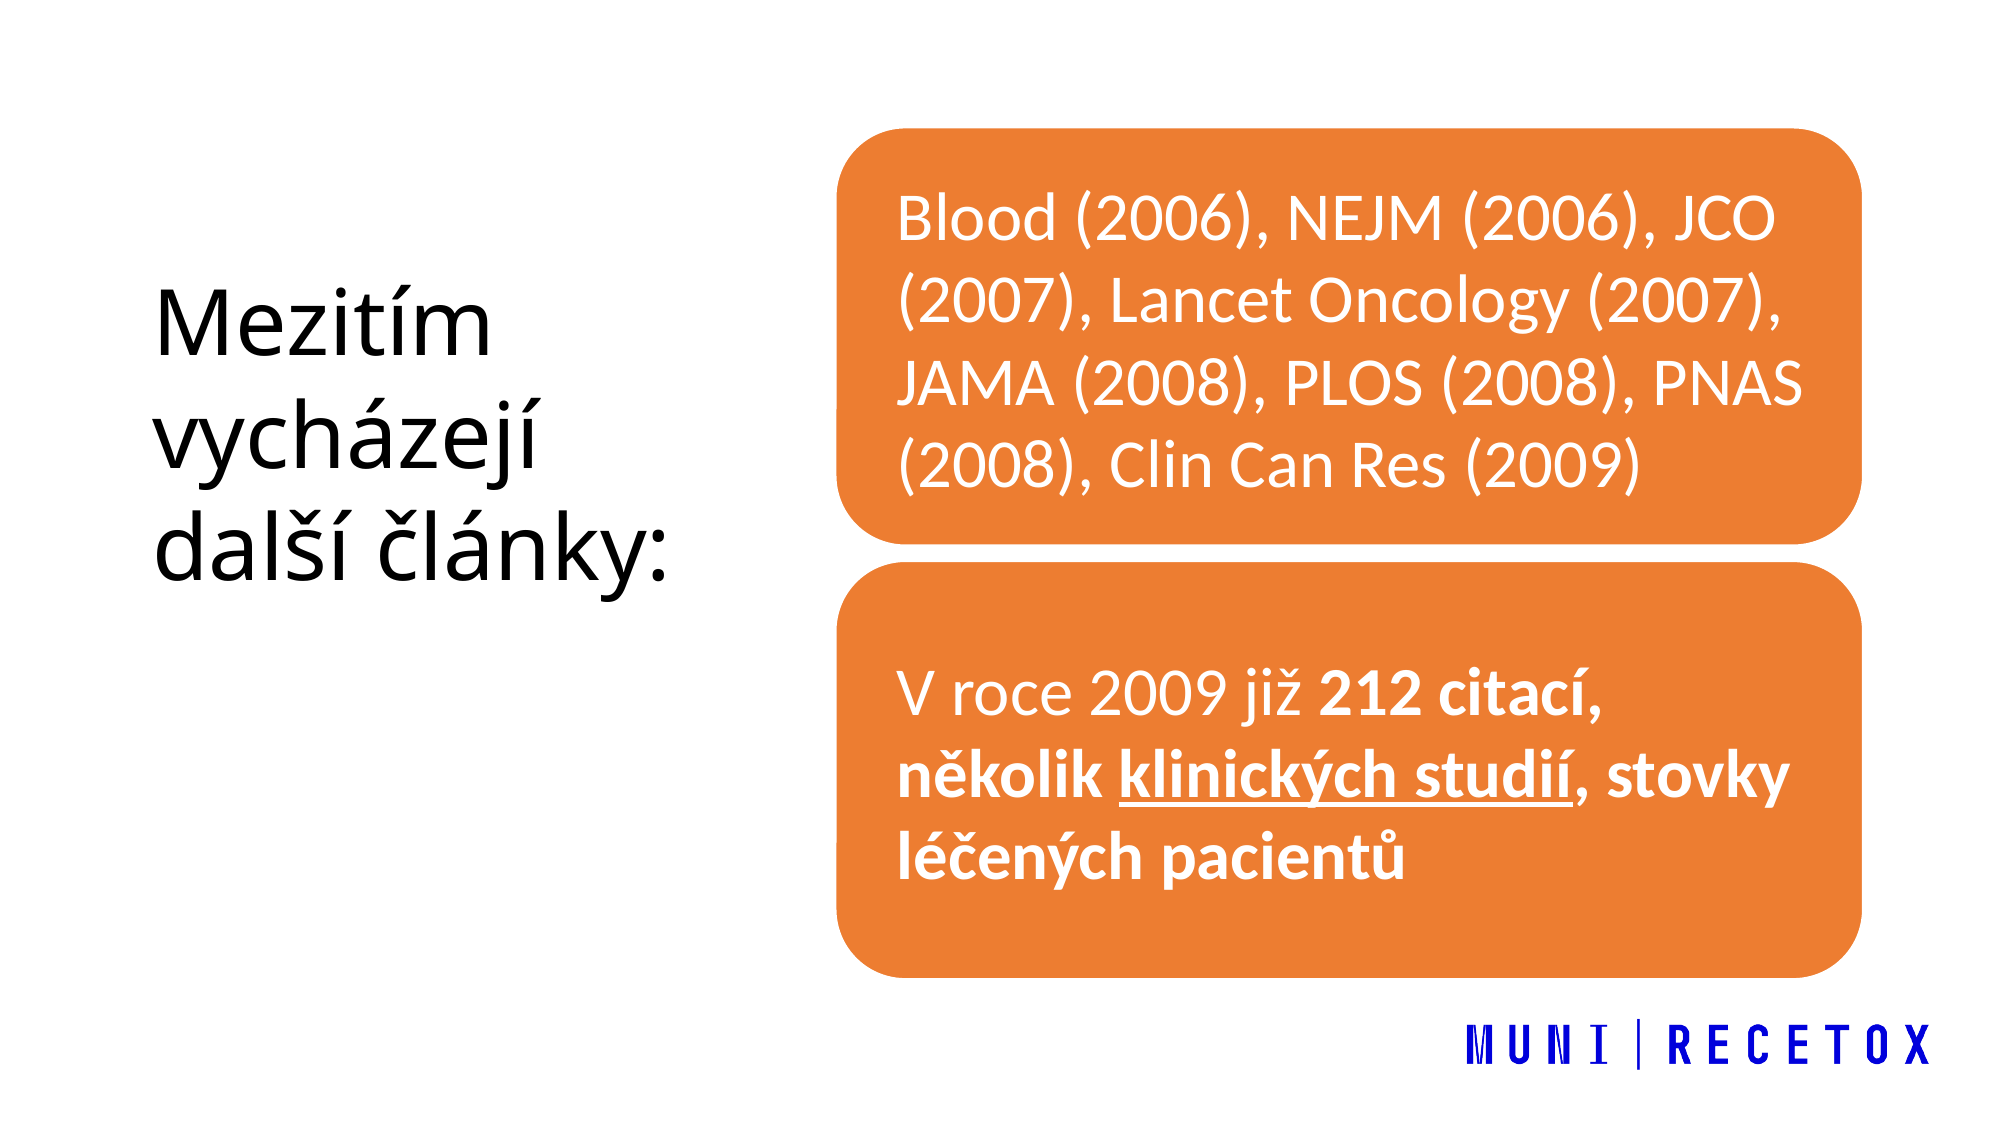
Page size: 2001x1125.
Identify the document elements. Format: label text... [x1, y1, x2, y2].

text_box Mezitím vycházejí další články: [137, 101, 691, 1005]
picture [1421, 983, 1961, 1102]
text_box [835, 101, 1863, 1005]
